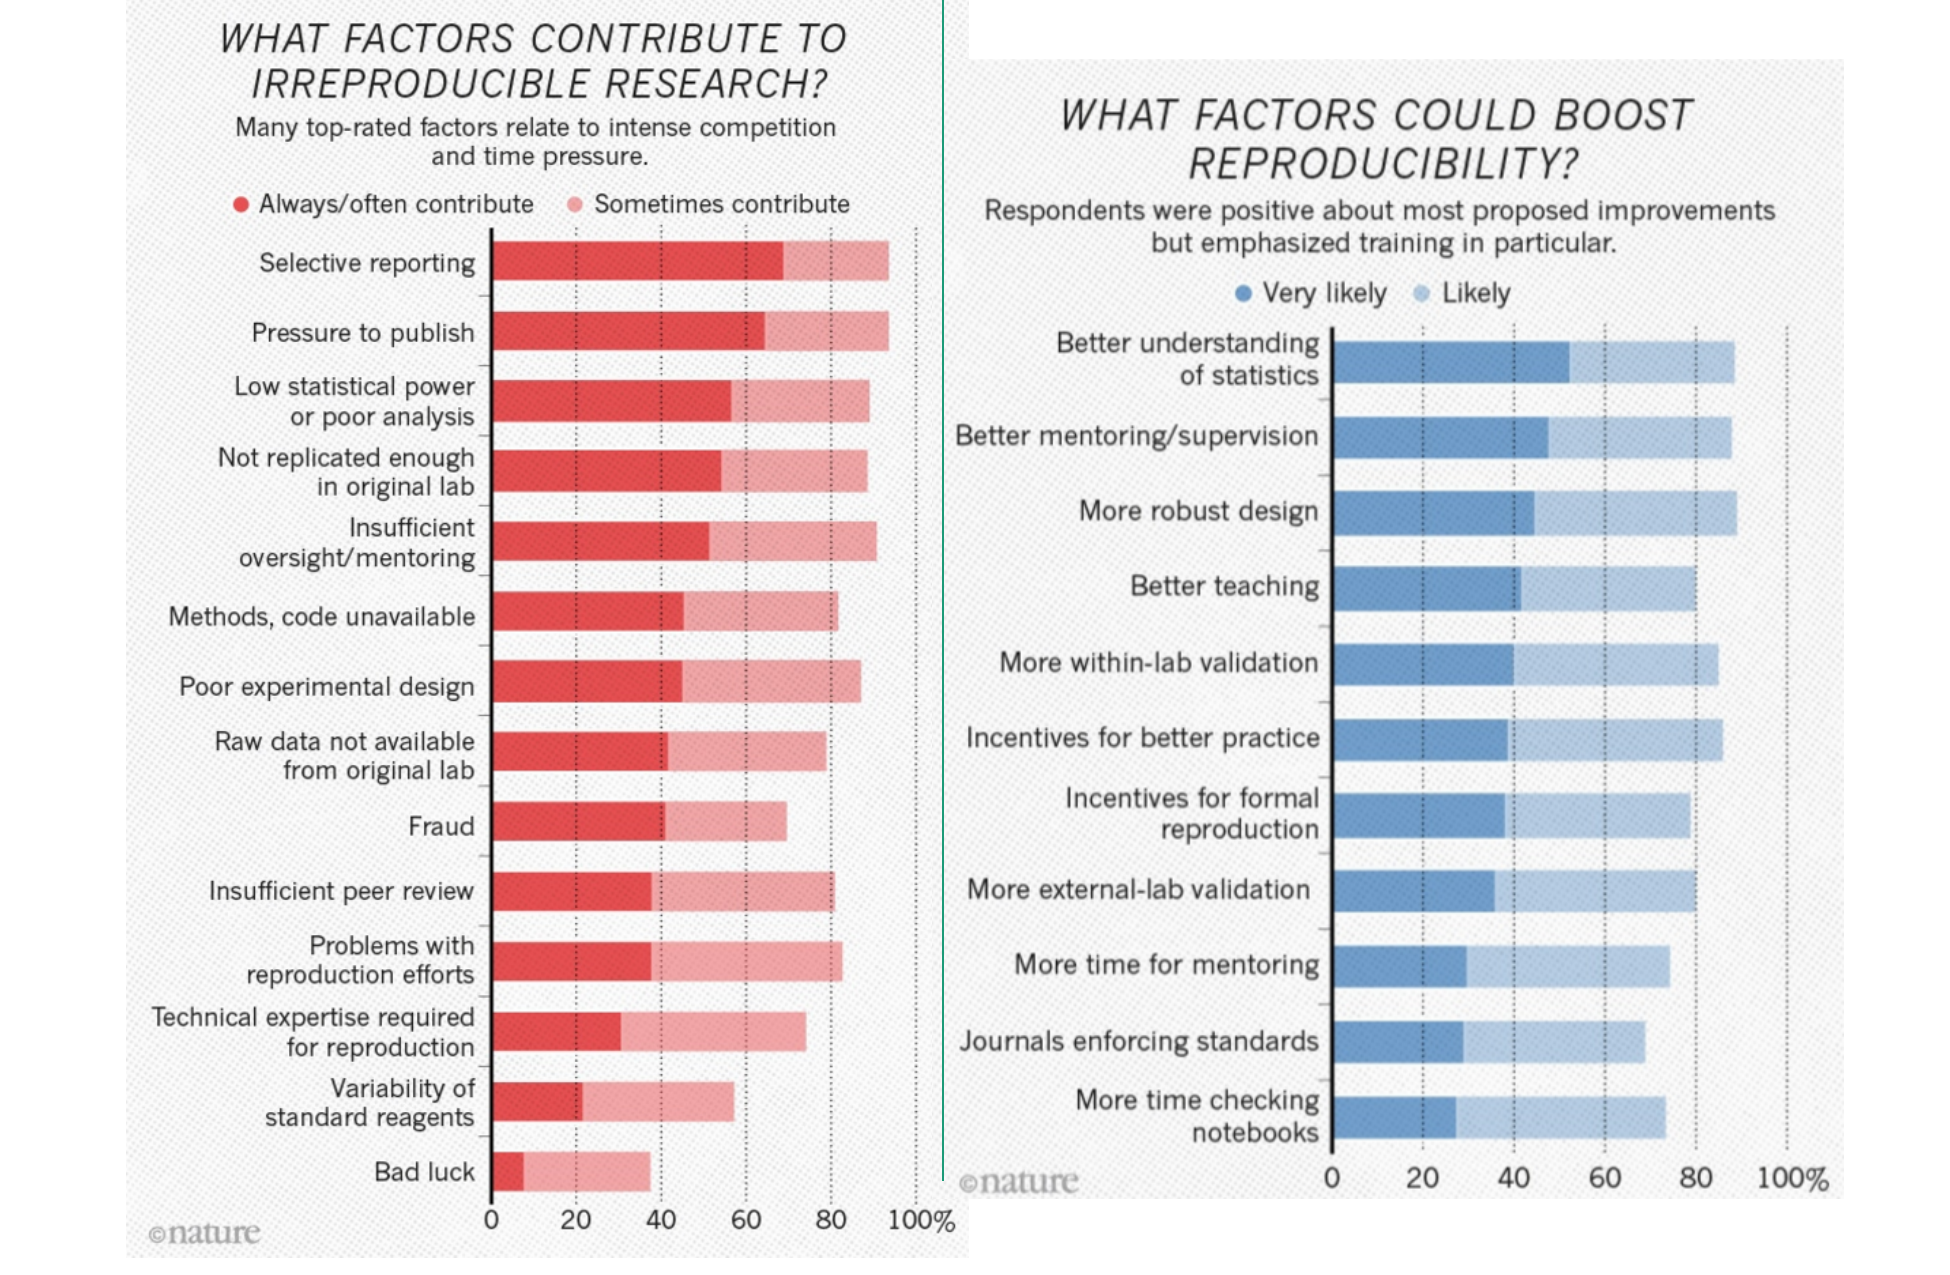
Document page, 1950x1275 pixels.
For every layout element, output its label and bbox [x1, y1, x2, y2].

picture [126, 0, 1844, 1258]
